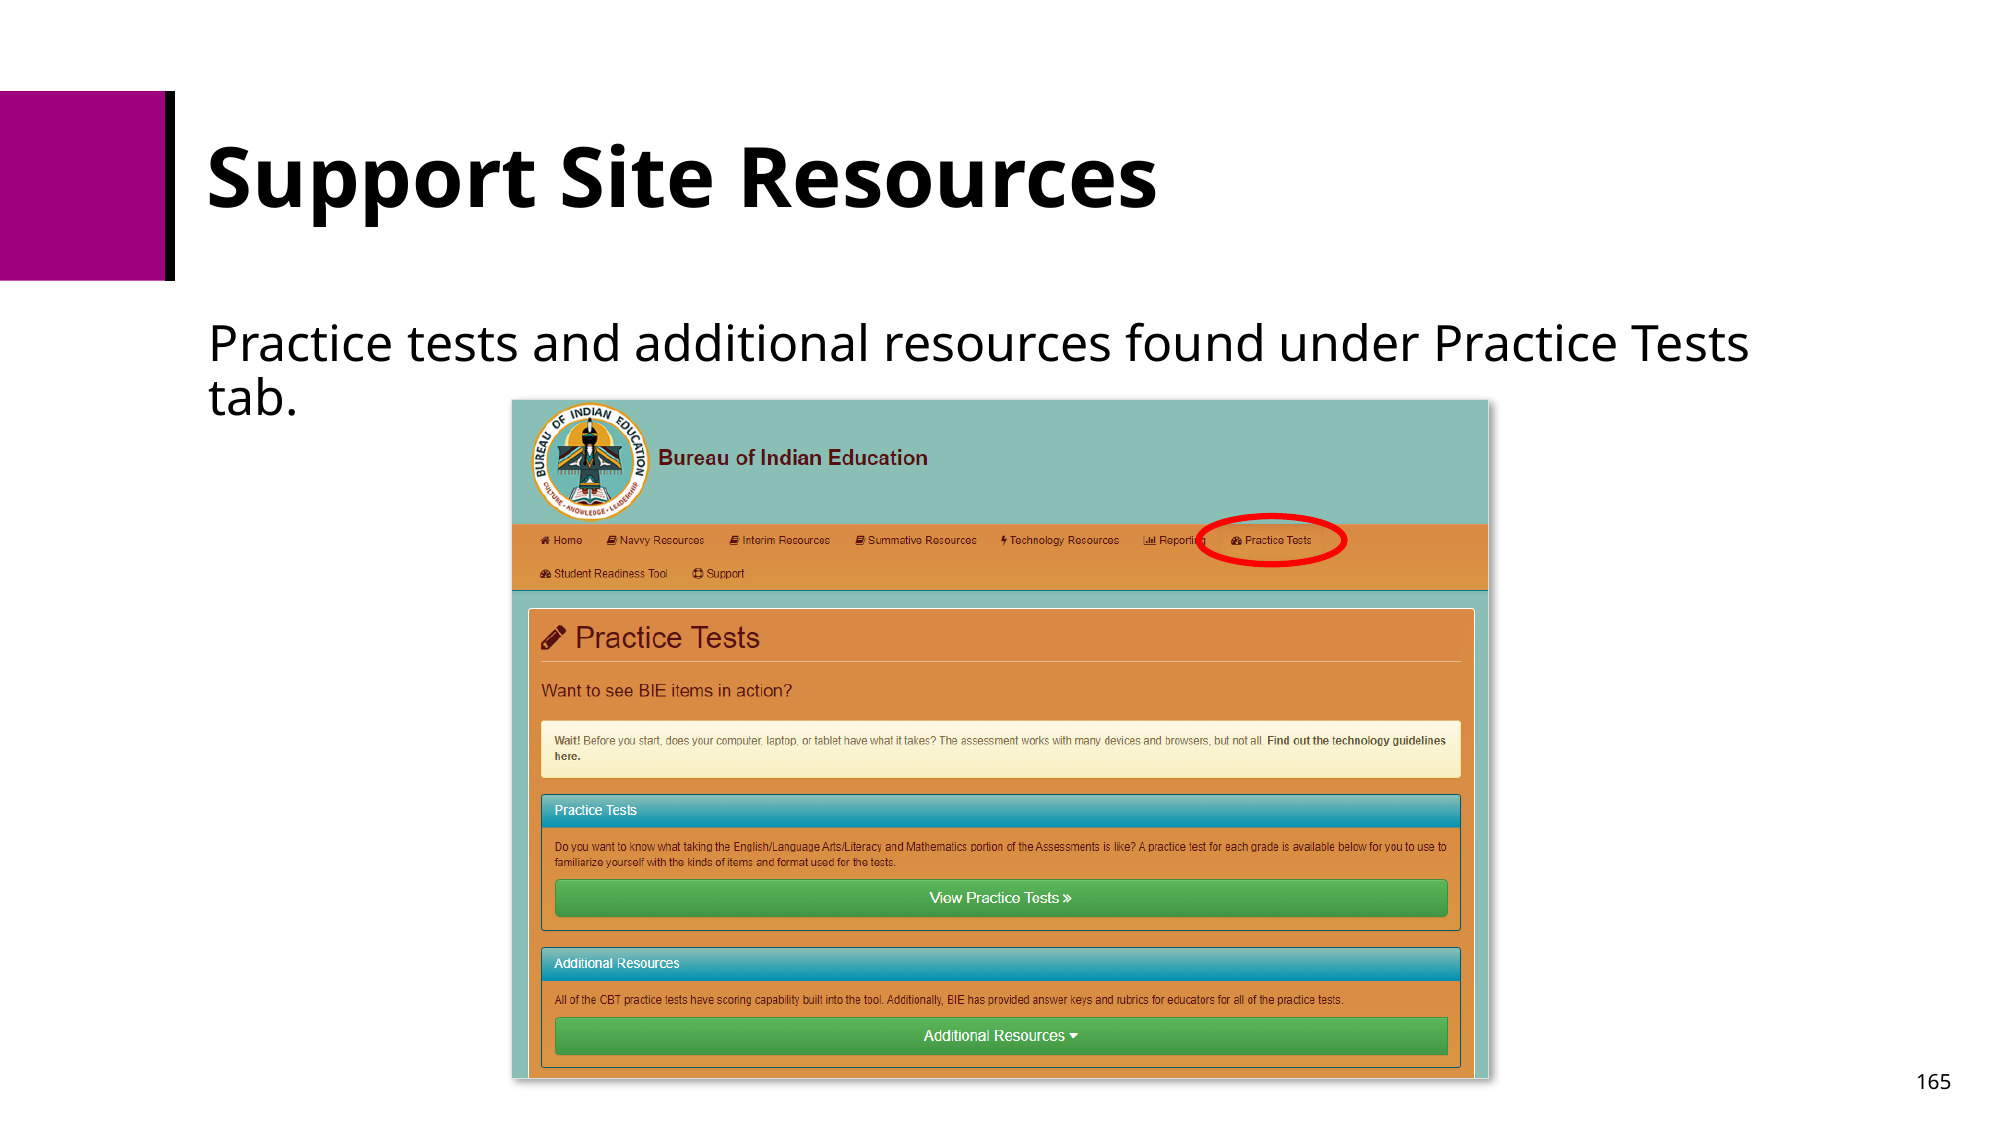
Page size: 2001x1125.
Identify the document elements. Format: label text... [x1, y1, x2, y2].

picture [511, 592, 1489, 1079]
list Practice tests and additional resources found under Practice Tests tab. [194, 310, 1831, 1045]
picture [511, 399, 1489, 589]
slide_number 165 [1510, 1064, 1961, 1125]
title Support Site Resources [194, 93, 1830, 278]
